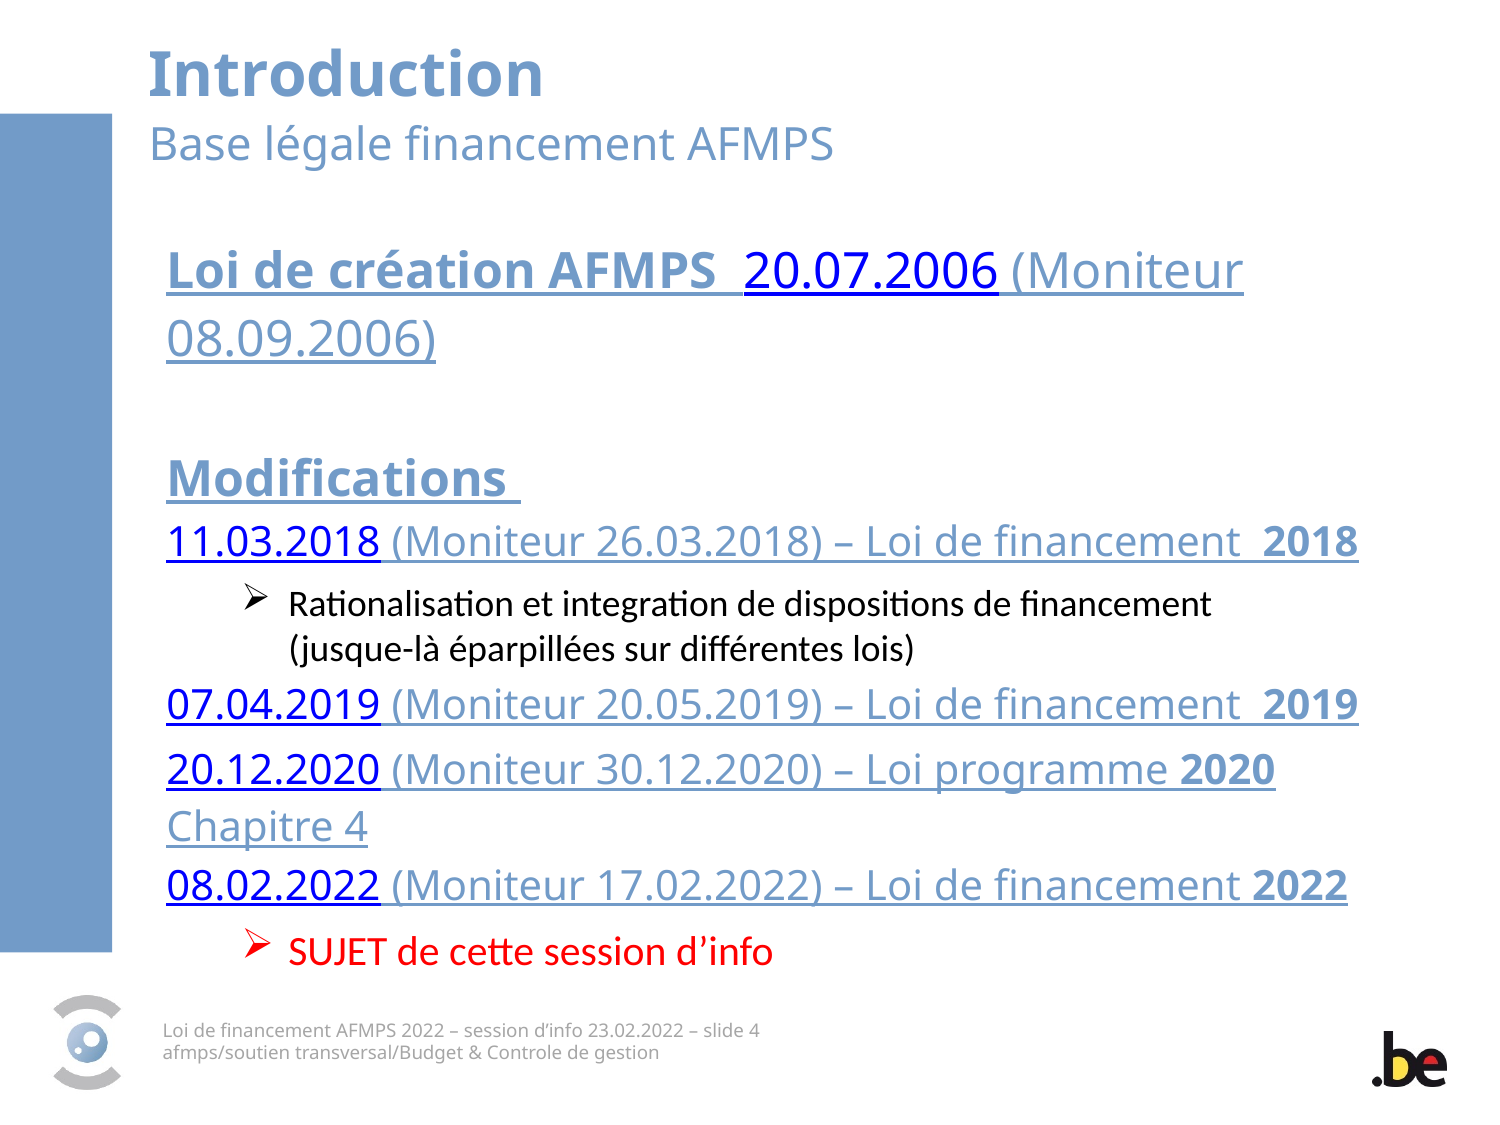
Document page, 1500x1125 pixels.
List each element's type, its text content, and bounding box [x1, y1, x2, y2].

text_box Loi de financement AFMPS 2022 – session d’info 23.02.2022 – slide 4 afmps/soutien transversal/Budget & Controle de gestion [147, 1011, 892, 1071]
list Loi de création AFMPS 20.07.2006 (Moniteur 08.09.2006) Modifications 11.03.2018 (Moniteur 26.03.2018) – Loi de financement 2018 Rationalisation et integration de dispositions de financement (jusque-là éparpillées sur différentes lois) 07.04.2019 (Moniteur 20.05.2019) – Loi de financement 2019 20.12.2020 (Moniteur 30.12.2020) – Loi programme 2020 Chapitre 4 08.02.2022 (Moniteur 17.02.2022) – Loi de financement 2022 SUJET de cette session d’info [151, 185, 1453, 468]
picture [1372, 1031, 1447, 1087]
picture [48, 990, 124, 1094]
list Introduction Base légale financement AFMPS [133, 19, 1471, 185]
